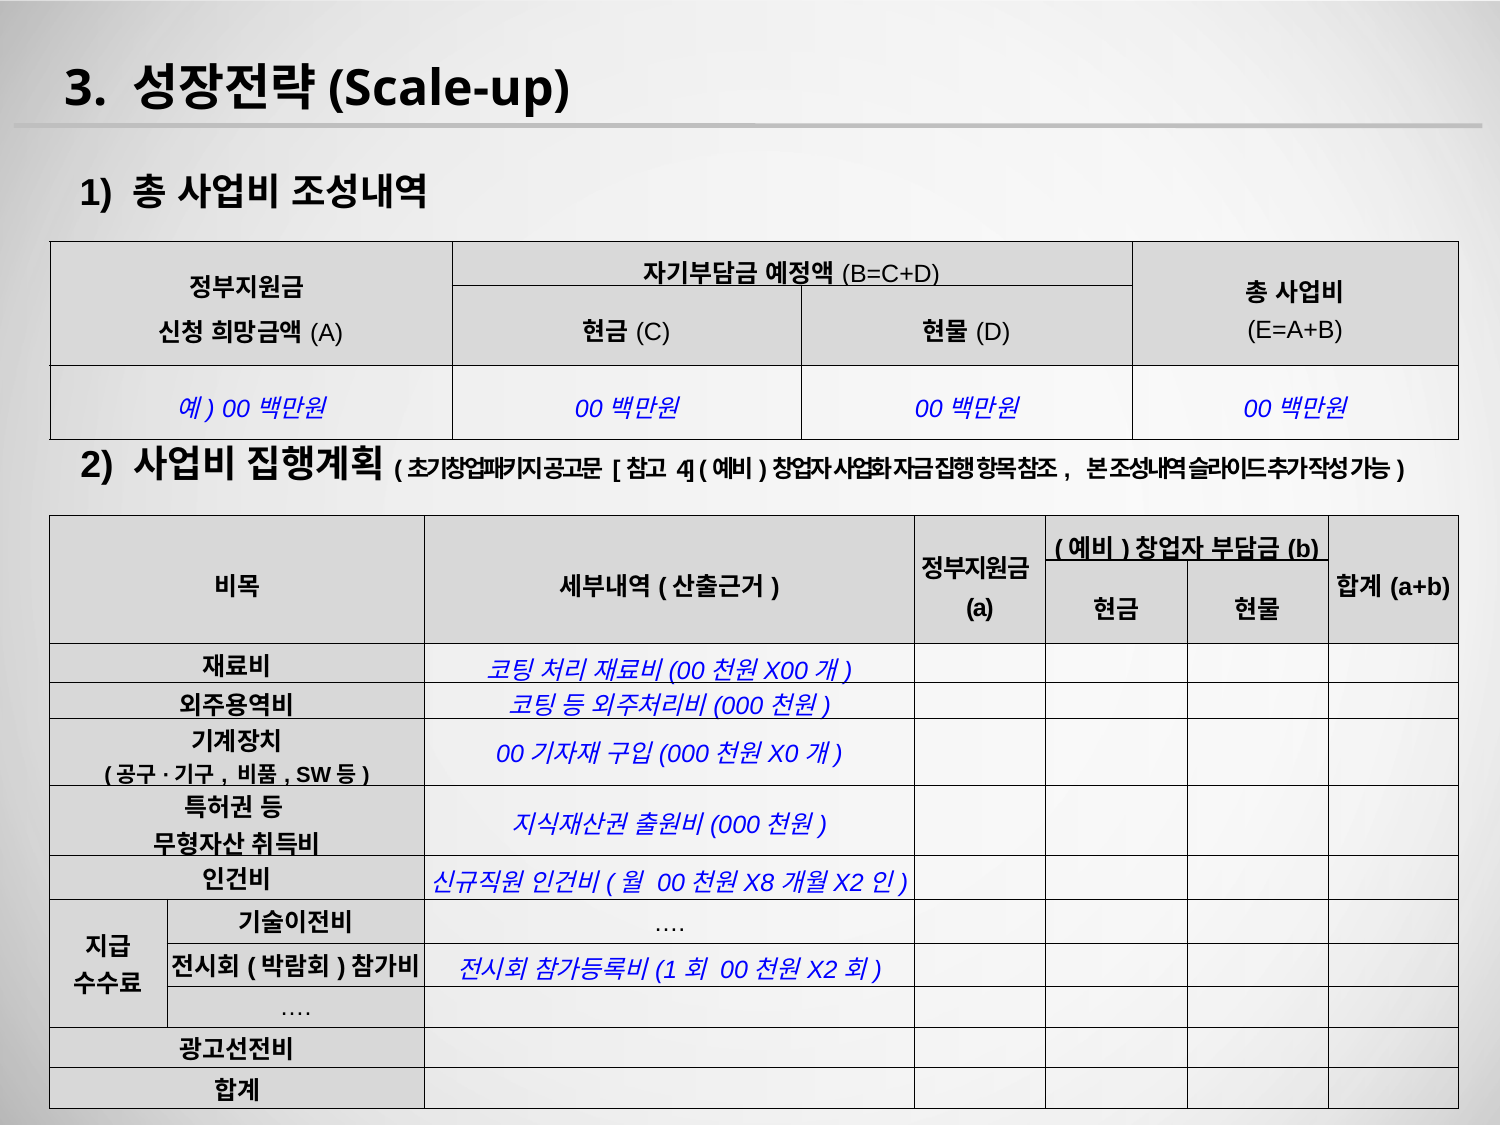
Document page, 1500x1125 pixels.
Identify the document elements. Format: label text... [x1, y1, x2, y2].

table_cell 코팅 처리 재료비(00천원X00개) [425, 644, 914, 682]
table_cell 현물(D) [802, 286, 1132, 365]
table_cell [915, 856, 1045, 899]
table_cell 특허권 등 무형자산 취득비 [50, 786, 424, 855]
table_cell [1188, 1028, 1328, 1067]
table_cell [1188, 987, 1328, 1027]
table_cell [1188, 856, 1328, 899]
table_cell [1329, 856, 1458, 899]
table_cell [1329, 719, 1458, 785]
table_cell [915, 987, 1045, 1027]
table_cell 신규직원 인건비(월 00천원X8개월X2인) [425, 856, 914, 899]
table_cell …. [168, 987, 424, 1027]
table_cell [1188, 900, 1328, 943]
table_cell 00백만원 [1133, 366, 1458, 432]
table_cell [915, 1068, 1045, 1108]
table_header 정부지원금 신청 희망금액(A) [51, 242, 452, 365]
table_cell 현물 [1188, 561, 1328, 643]
table_cell 기술이전비 [168, 900, 424, 943]
table_cell 지급 수수료 [50, 900, 167, 1027]
table_cell [425, 987, 914, 1027]
text_box 2) 사업비 집행계획(초기창업패키지 공고문 [참고 4] (예비)창업자 사업화 자금 집행 항목 참조, 본 조성내역 슬라이드 추가 작성 가능) [65, 432, 1500, 493]
table_header 자기부담금 예정액(B=C+D) [453, 242, 1132, 285]
table_cell [1188, 683, 1328, 718]
text_box 3. 성장전략(Scale-up) [49, 47, 1483, 123]
table_cell [915, 683, 1045, 718]
table_header 합계(a+b) [1329, 516, 1458, 643]
table_cell 인건비 [50, 856, 424, 899]
table_cell [1329, 1068, 1458, 1108]
text_box 1) 총 사업비 조성내역 [64, 160, 1483, 221]
table_cell [1046, 987, 1187, 1027]
table_cell 외주용역비 [50, 683, 424, 718]
table_cell [1046, 786, 1187, 855]
table_cell 예) 00백만원 [51, 366, 452, 439]
table_cell [915, 1028, 1045, 1067]
table_cell [1046, 856, 1187, 899]
table_cell [425, 1068, 914, 1108]
table_cell [1329, 944, 1458, 986]
table_cell [1329, 644, 1458, 682]
table_cell [1329, 987, 1458, 1027]
table_cell 합계 [50, 1068, 424, 1108]
table_cell [1046, 1068, 1187, 1108]
table_header (예비)창업자 부담금(b) [1046, 516, 1328, 559]
table_cell 코팅 등 외주처리비(000천원) [425, 683, 914, 718]
table_cell [1046, 719, 1187, 785]
table_cell [1329, 786, 1458, 855]
table_cell [1046, 644, 1187, 682]
table_cell …. [425, 900, 914, 943]
table_cell [915, 900, 1045, 943]
table_cell [915, 719, 1045, 785]
table_cell [425, 1028, 914, 1067]
table_header 정부지원금(a) [915, 516, 1045, 643]
table_cell [915, 644, 1045, 682]
table_cell [915, 944, 1045, 986]
table_cell [1329, 683, 1458, 718]
table_cell [1188, 719, 1328, 785]
table_cell [1046, 944, 1187, 986]
table_cell [915, 786, 1045, 855]
table_cell [1046, 683, 1187, 718]
table_header 세부내역(산출근거) [425, 516, 914, 643]
table_cell 지식재산권 출원비(000천원) [425, 786, 914, 855]
table_cell 00기자재 구입(000천원X0개) [425, 719, 914, 785]
table_cell [1329, 900, 1458, 943]
table_cell 기계장치 (공구·기구, 비품, SW등) [50, 719, 424, 785]
table_cell 00백만원 [802, 366, 1132, 432]
table_cell [1188, 944, 1328, 986]
table_cell [1188, 644, 1328, 682]
table_cell 재료비 [50, 644, 424, 682]
table_header 총 사업비 (E=A+B) [1133, 242, 1458, 365]
table_cell 전시회 참가등록비(1회 00천원X2회) [425, 944, 914, 986]
table_cell [1329, 1028, 1458, 1067]
table_cell [1188, 786, 1328, 855]
table_cell [1188, 1068, 1328, 1108]
table_cell 전시회(박람회)참가비 [168, 944, 424, 986]
table_cell 00백만원 [453, 366, 801, 432]
table_header 비목 [50, 516, 424, 643]
table_cell [1046, 1028, 1187, 1067]
table_cell 현금(C) [453, 286, 801, 365]
table_cell 광고선전비 [50, 1028, 424, 1067]
table_cell [1046, 900, 1187, 943]
table_cell 현금 [1046, 561, 1187, 643]
